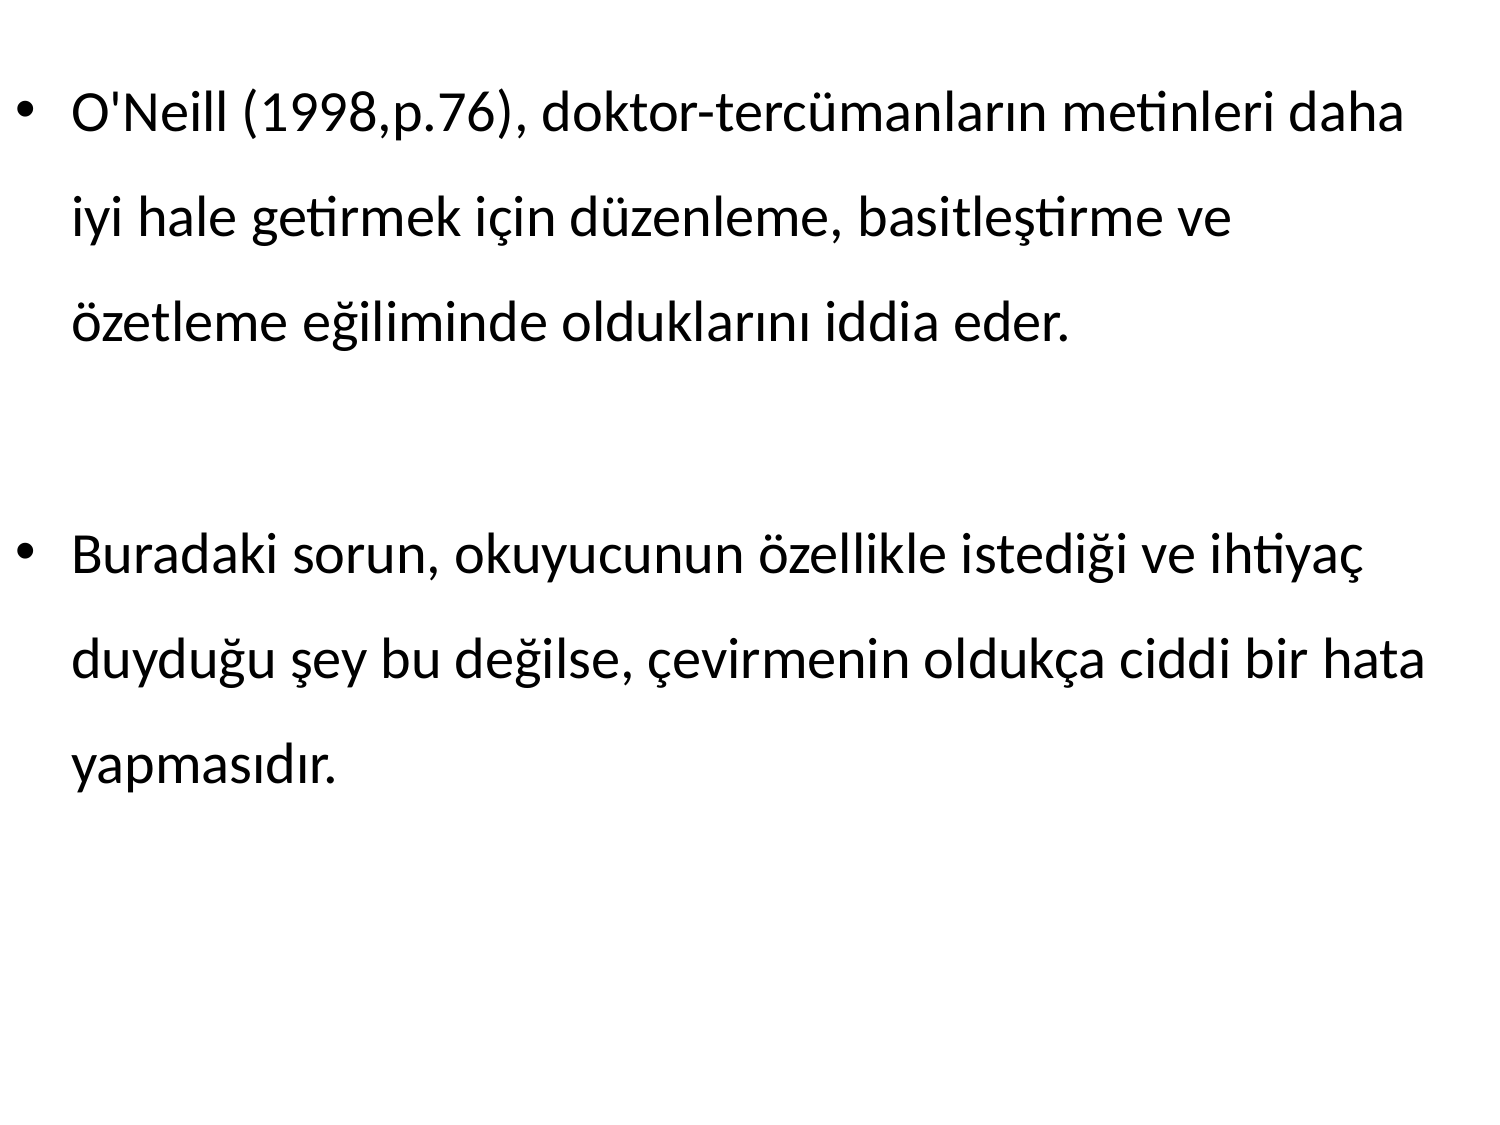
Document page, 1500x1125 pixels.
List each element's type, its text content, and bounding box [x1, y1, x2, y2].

list O'Neill (1998,p.76), doktor-tercümanların metinleri daha iyi hale getirmek için düzenleme, basitleştirme ve özetleme eğiliminde olduklarını iddia eder. Buradaki sorun, okuyucunun özellikle istediği ve ihtiyaç duyduğu şey bu değilse, çevirmenin oldukça ciddi bir hata yapmasıdır. [0, 30, 1459, 1005]
